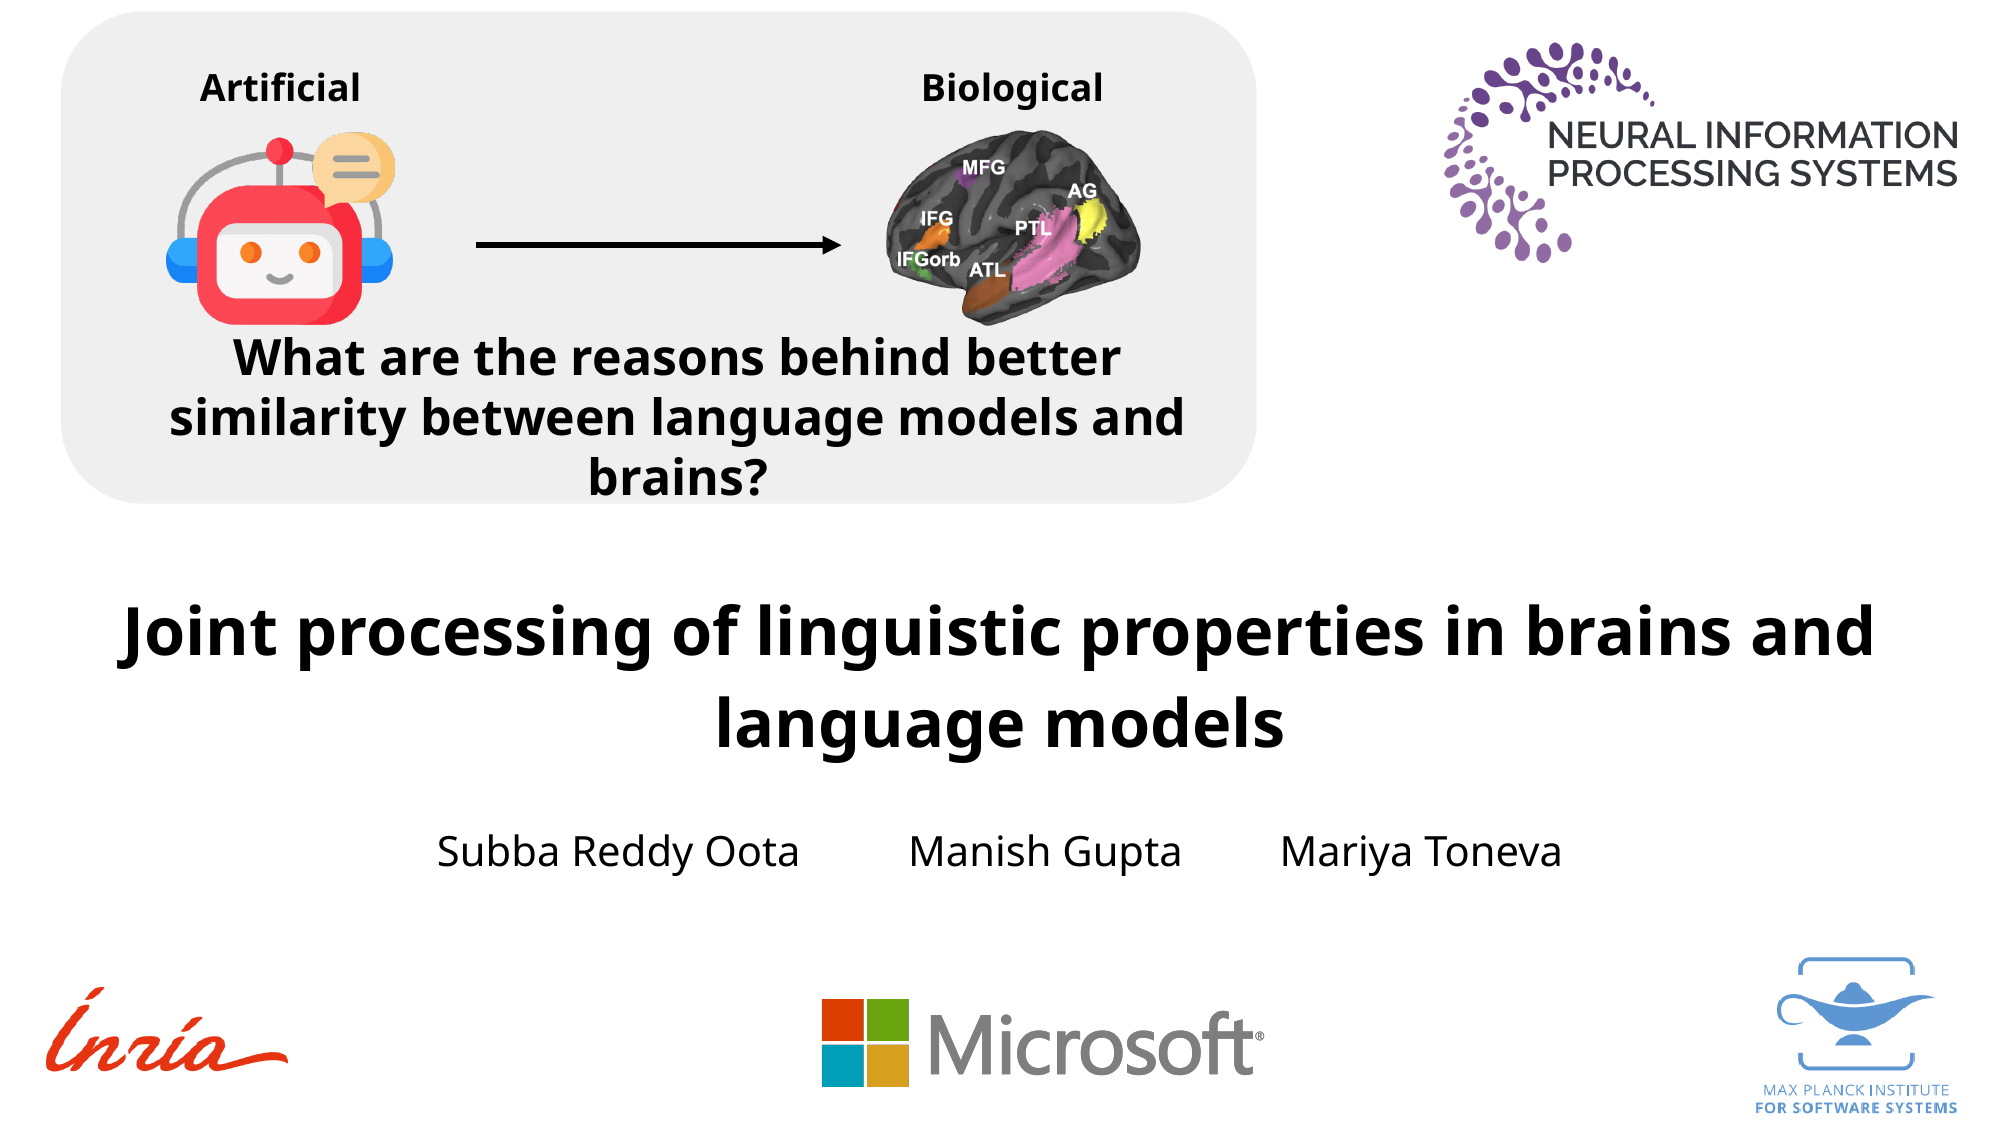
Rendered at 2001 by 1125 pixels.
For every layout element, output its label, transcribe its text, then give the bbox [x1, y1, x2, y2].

picture [33, 973, 300, 1113]
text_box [60, 11, 1258, 505]
picture [810, 988, 1275, 1098]
picture [1434, 32, 1966, 273]
text_box Joint processing of linguistic properties in brains and language models [53, 569, 1947, 810]
picture [1738, 951, 1967, 1121]
text_box Subba Reddy Oota Manish Gupta Mariya Toneva [53, 810, 1947, 898]
